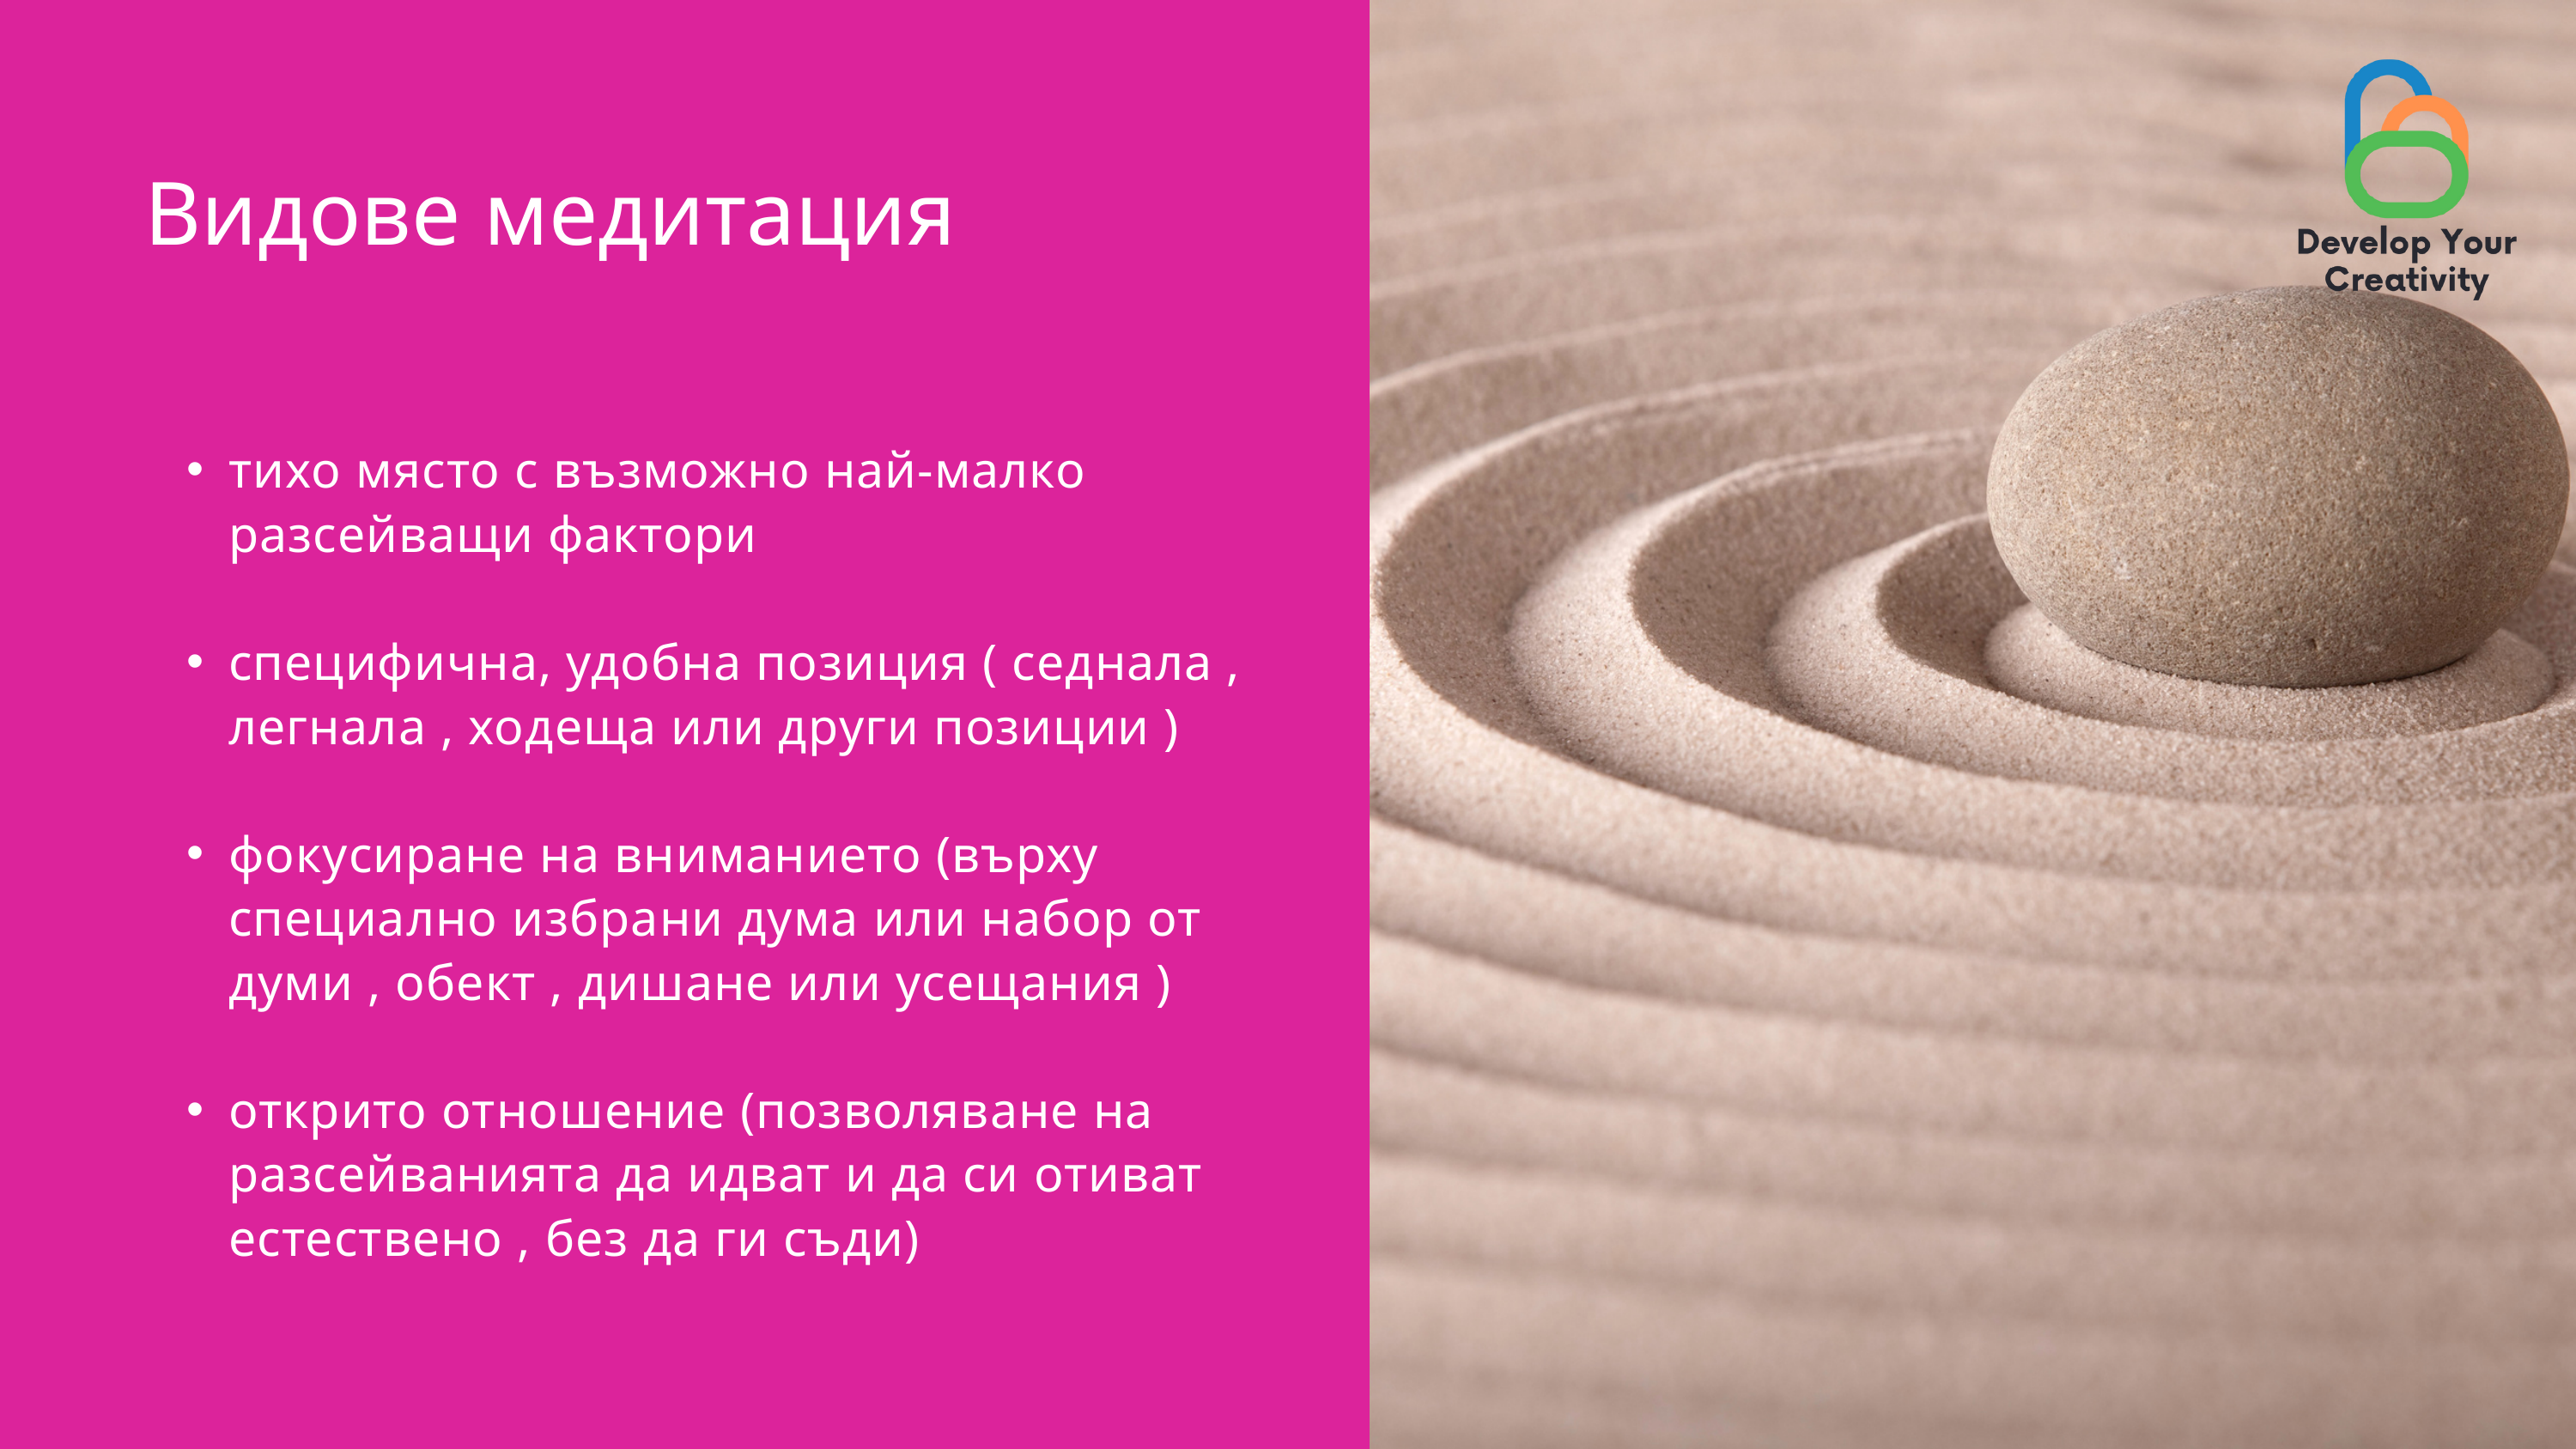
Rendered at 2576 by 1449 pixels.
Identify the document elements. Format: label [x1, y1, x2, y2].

text_box [2178, 0, 2576, 397]
text_box [144, 76, 1252, 1370]
text_box [1369, 0, 2576, 1449]
